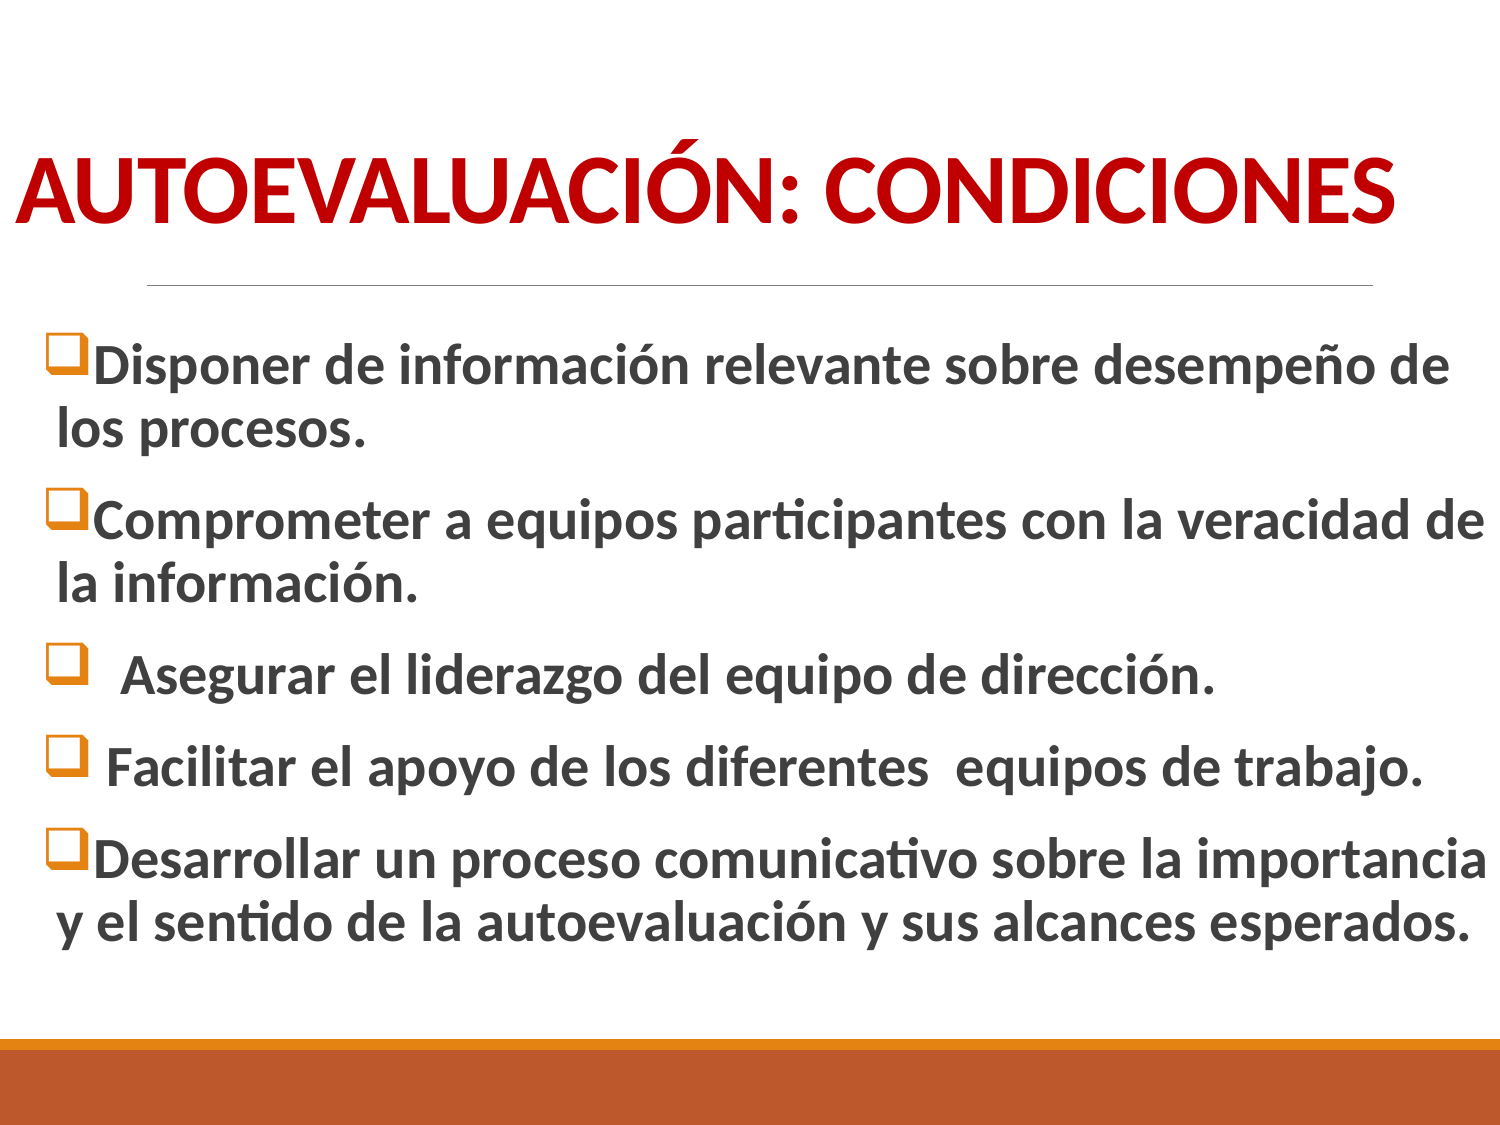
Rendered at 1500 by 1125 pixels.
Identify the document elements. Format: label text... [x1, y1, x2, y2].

title AUTOEVALUACIÓN: CONDICIONES [0, 42, 1500, 252]
list Disponer de información relevante sobre desempeño de los procesos. Comprometer a equipos participantes con la veracidad de la información. Asegurar el liderazgo del equipo de dirección. Facilitar el apoyo de los diferentes equipos de trabajo. Desarrollar un proceso comunicativo sobre la importancia y el sentido de la autoevaluación y sus alcances esperados. [41, 326, 1500, 1012]
